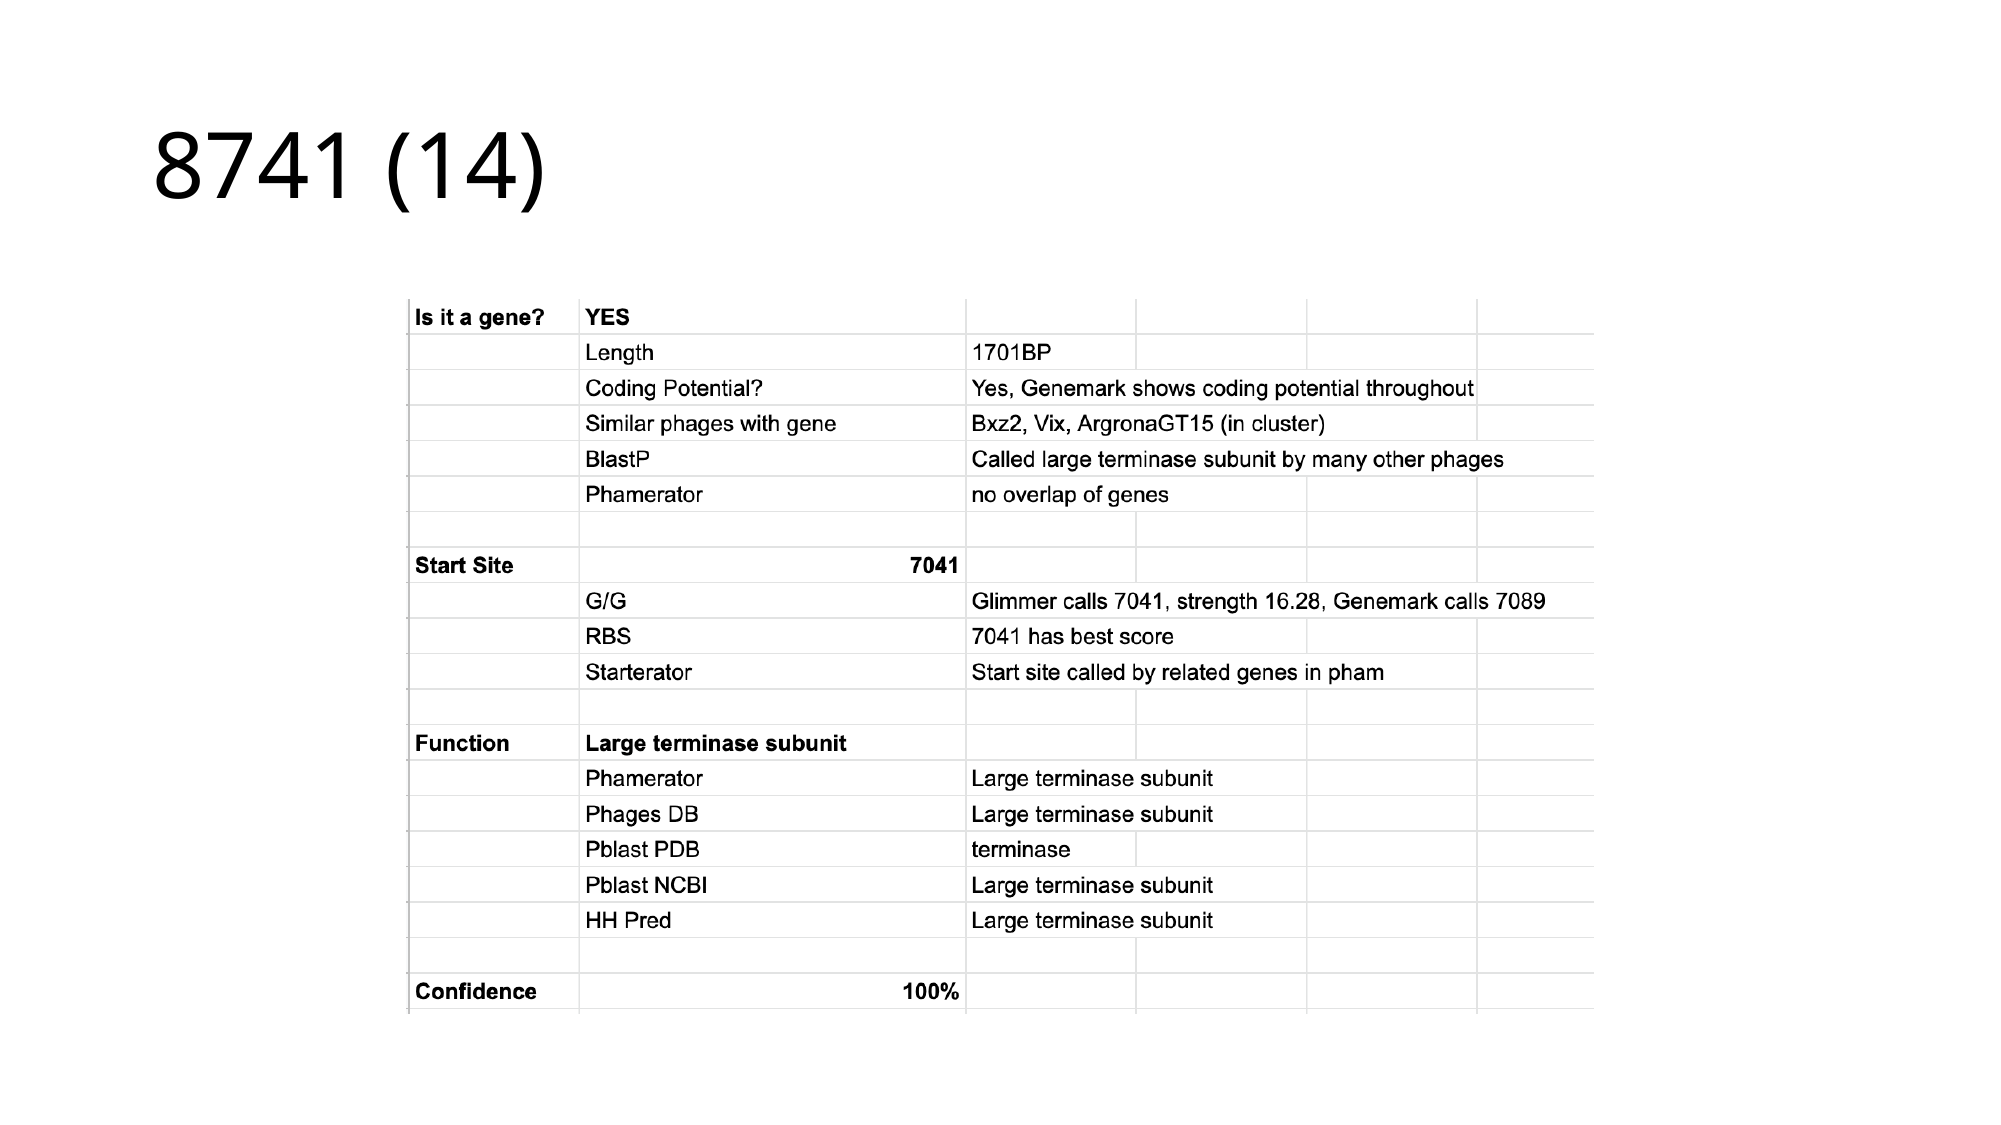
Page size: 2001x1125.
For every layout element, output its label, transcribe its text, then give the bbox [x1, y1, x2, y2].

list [405, 299, 1594, 1014]
title 8741 (14) [137, 59, 1863, 278]
